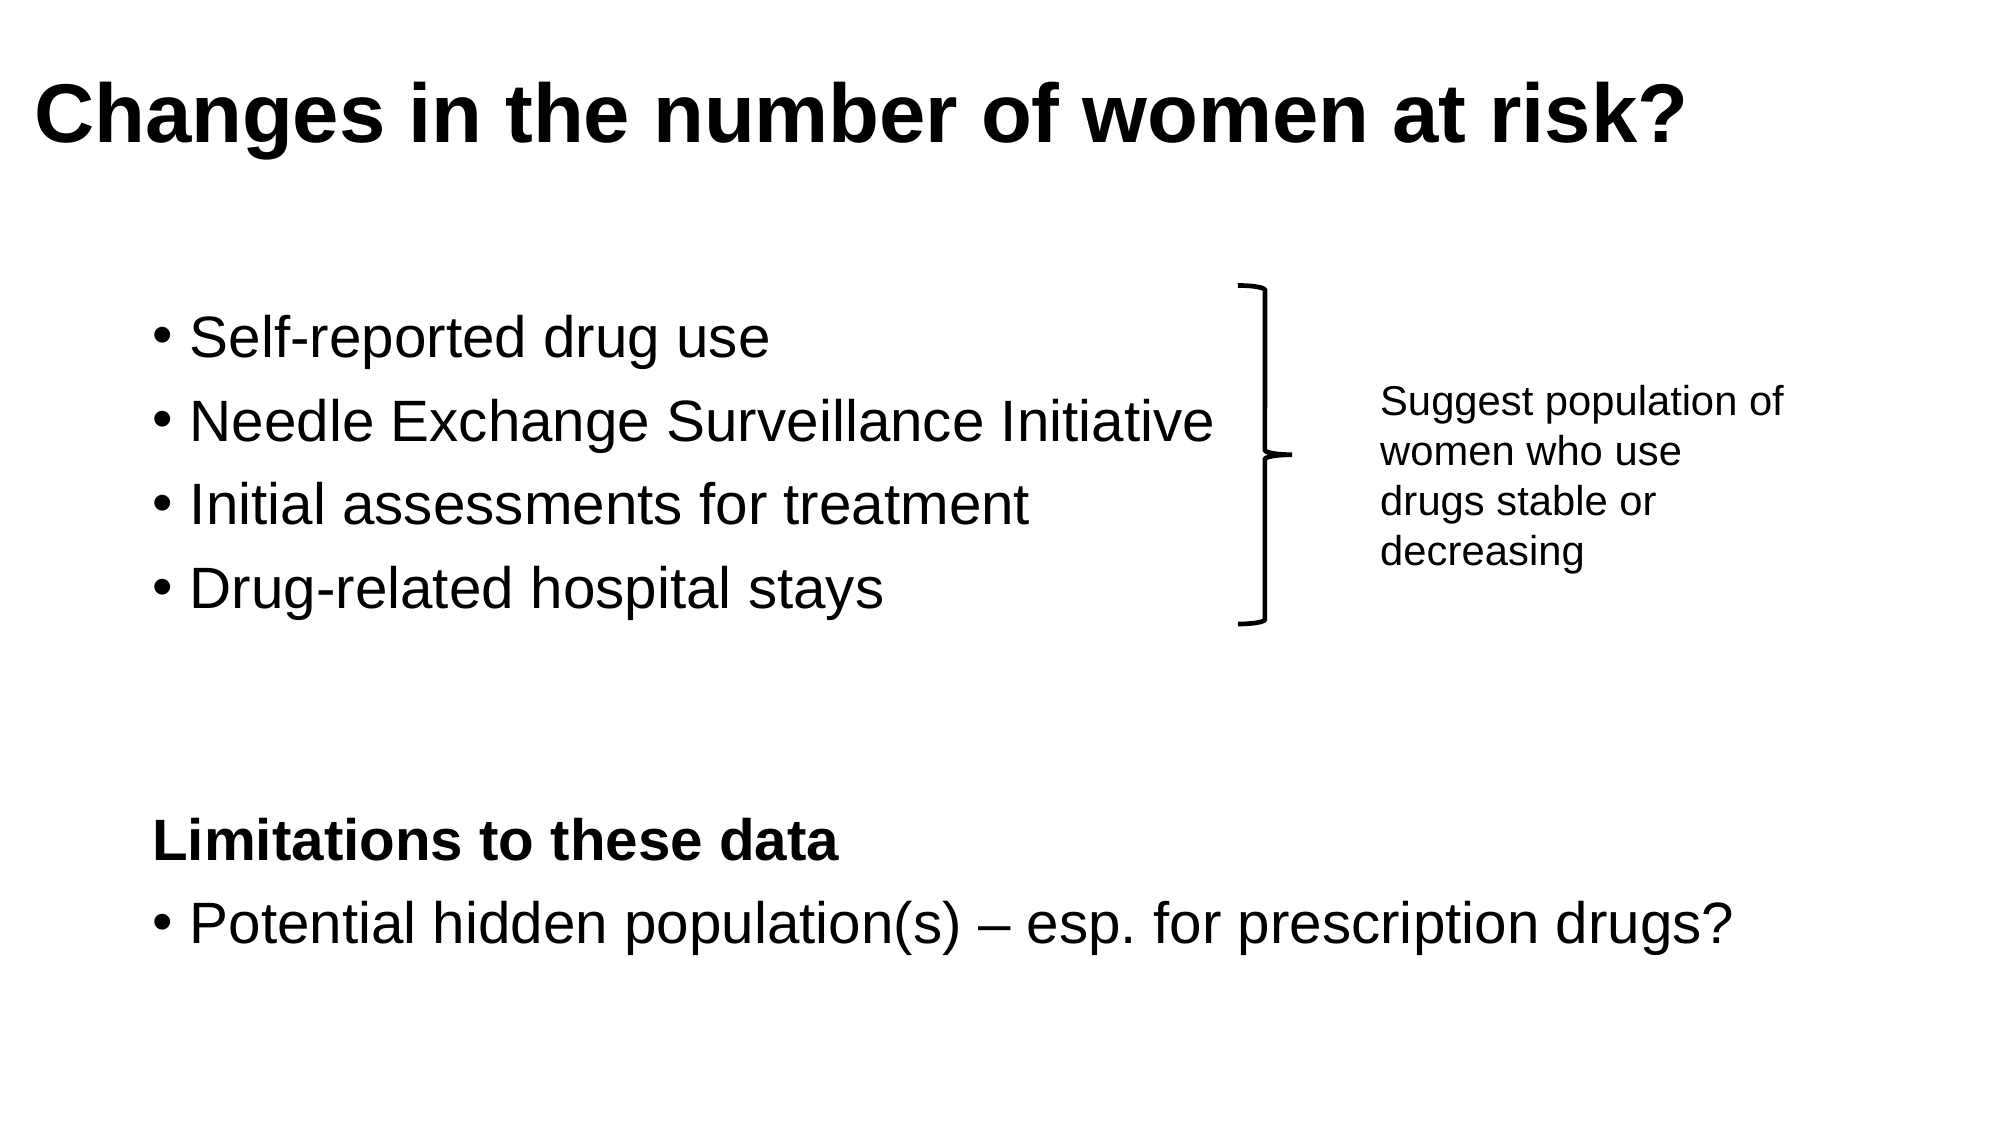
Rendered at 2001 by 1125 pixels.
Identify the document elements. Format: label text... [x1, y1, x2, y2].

list Self-reported drug use Needle Exchange Surveillance Initiative Initial assessments for treatment Drug-related hospital stays Limitations to these data Potential hidden population(s) – esp. for prescription drugs? [137, 299, 1863, 1014]
text_box Suggest population of women who use drugs stable or decreasing [1365, 366, 1811, 582]
title Changes in the number of women at risk? [19, 6, 1888, 225]
text_box [1237, 284, 1293, 625]
